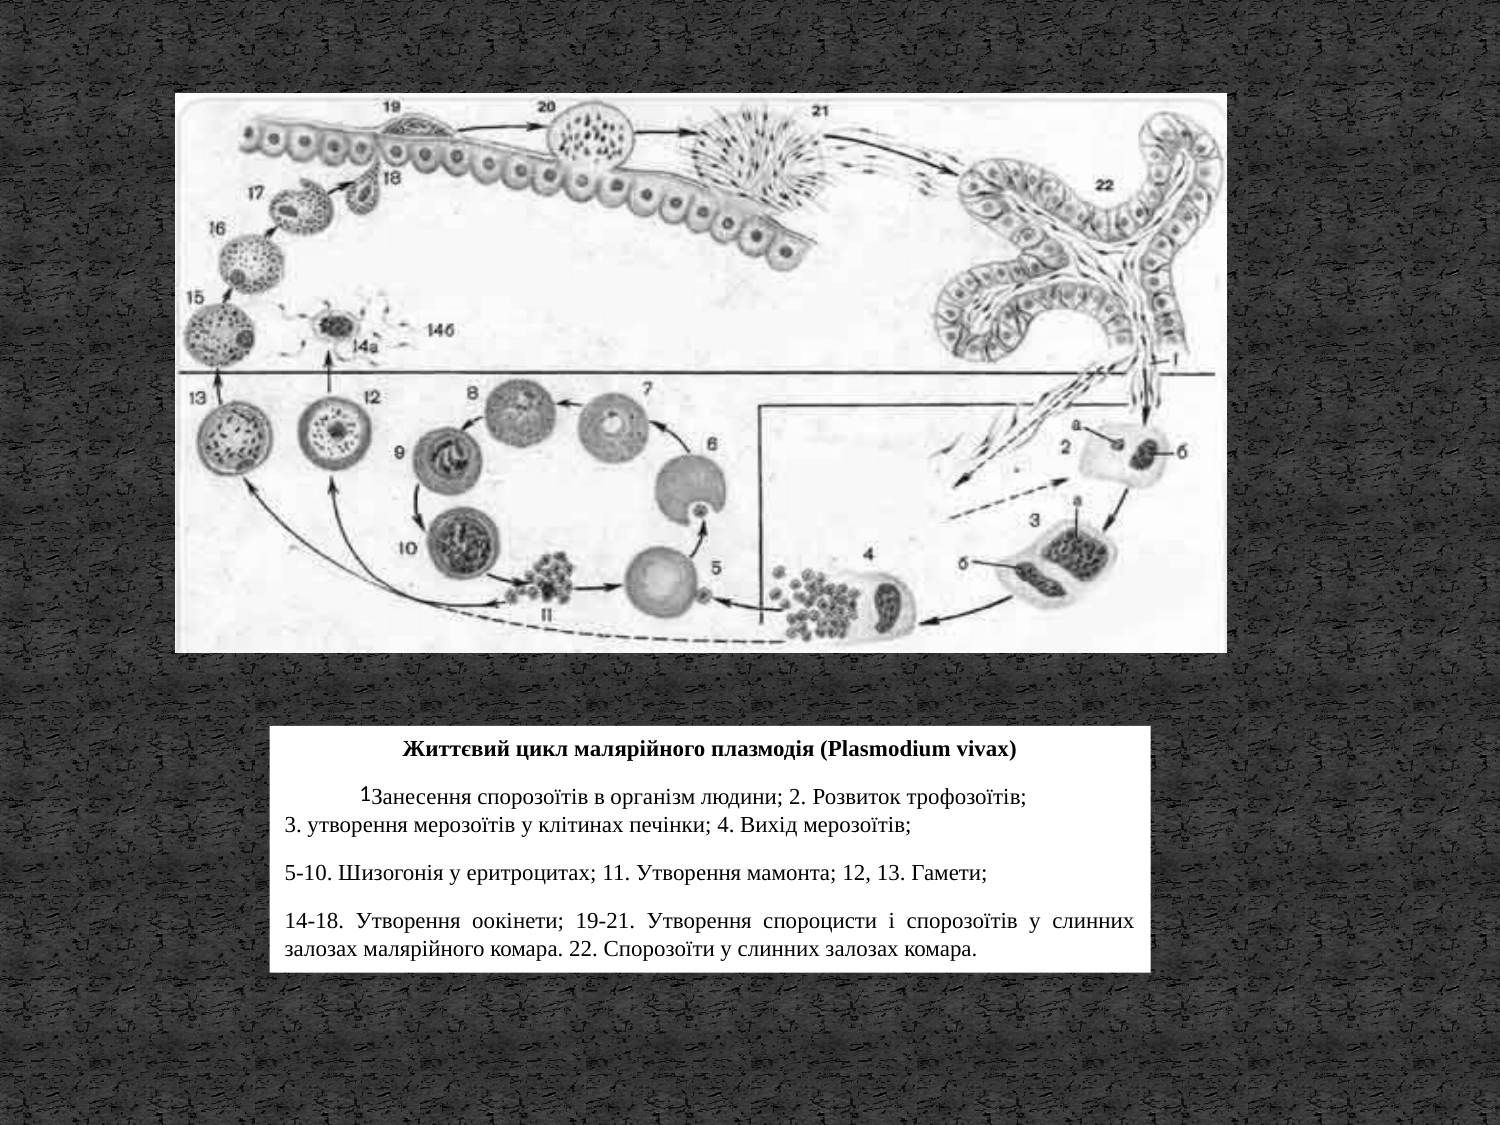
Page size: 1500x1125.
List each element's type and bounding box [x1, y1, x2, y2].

text_box [178, 96, 1225, 971]
